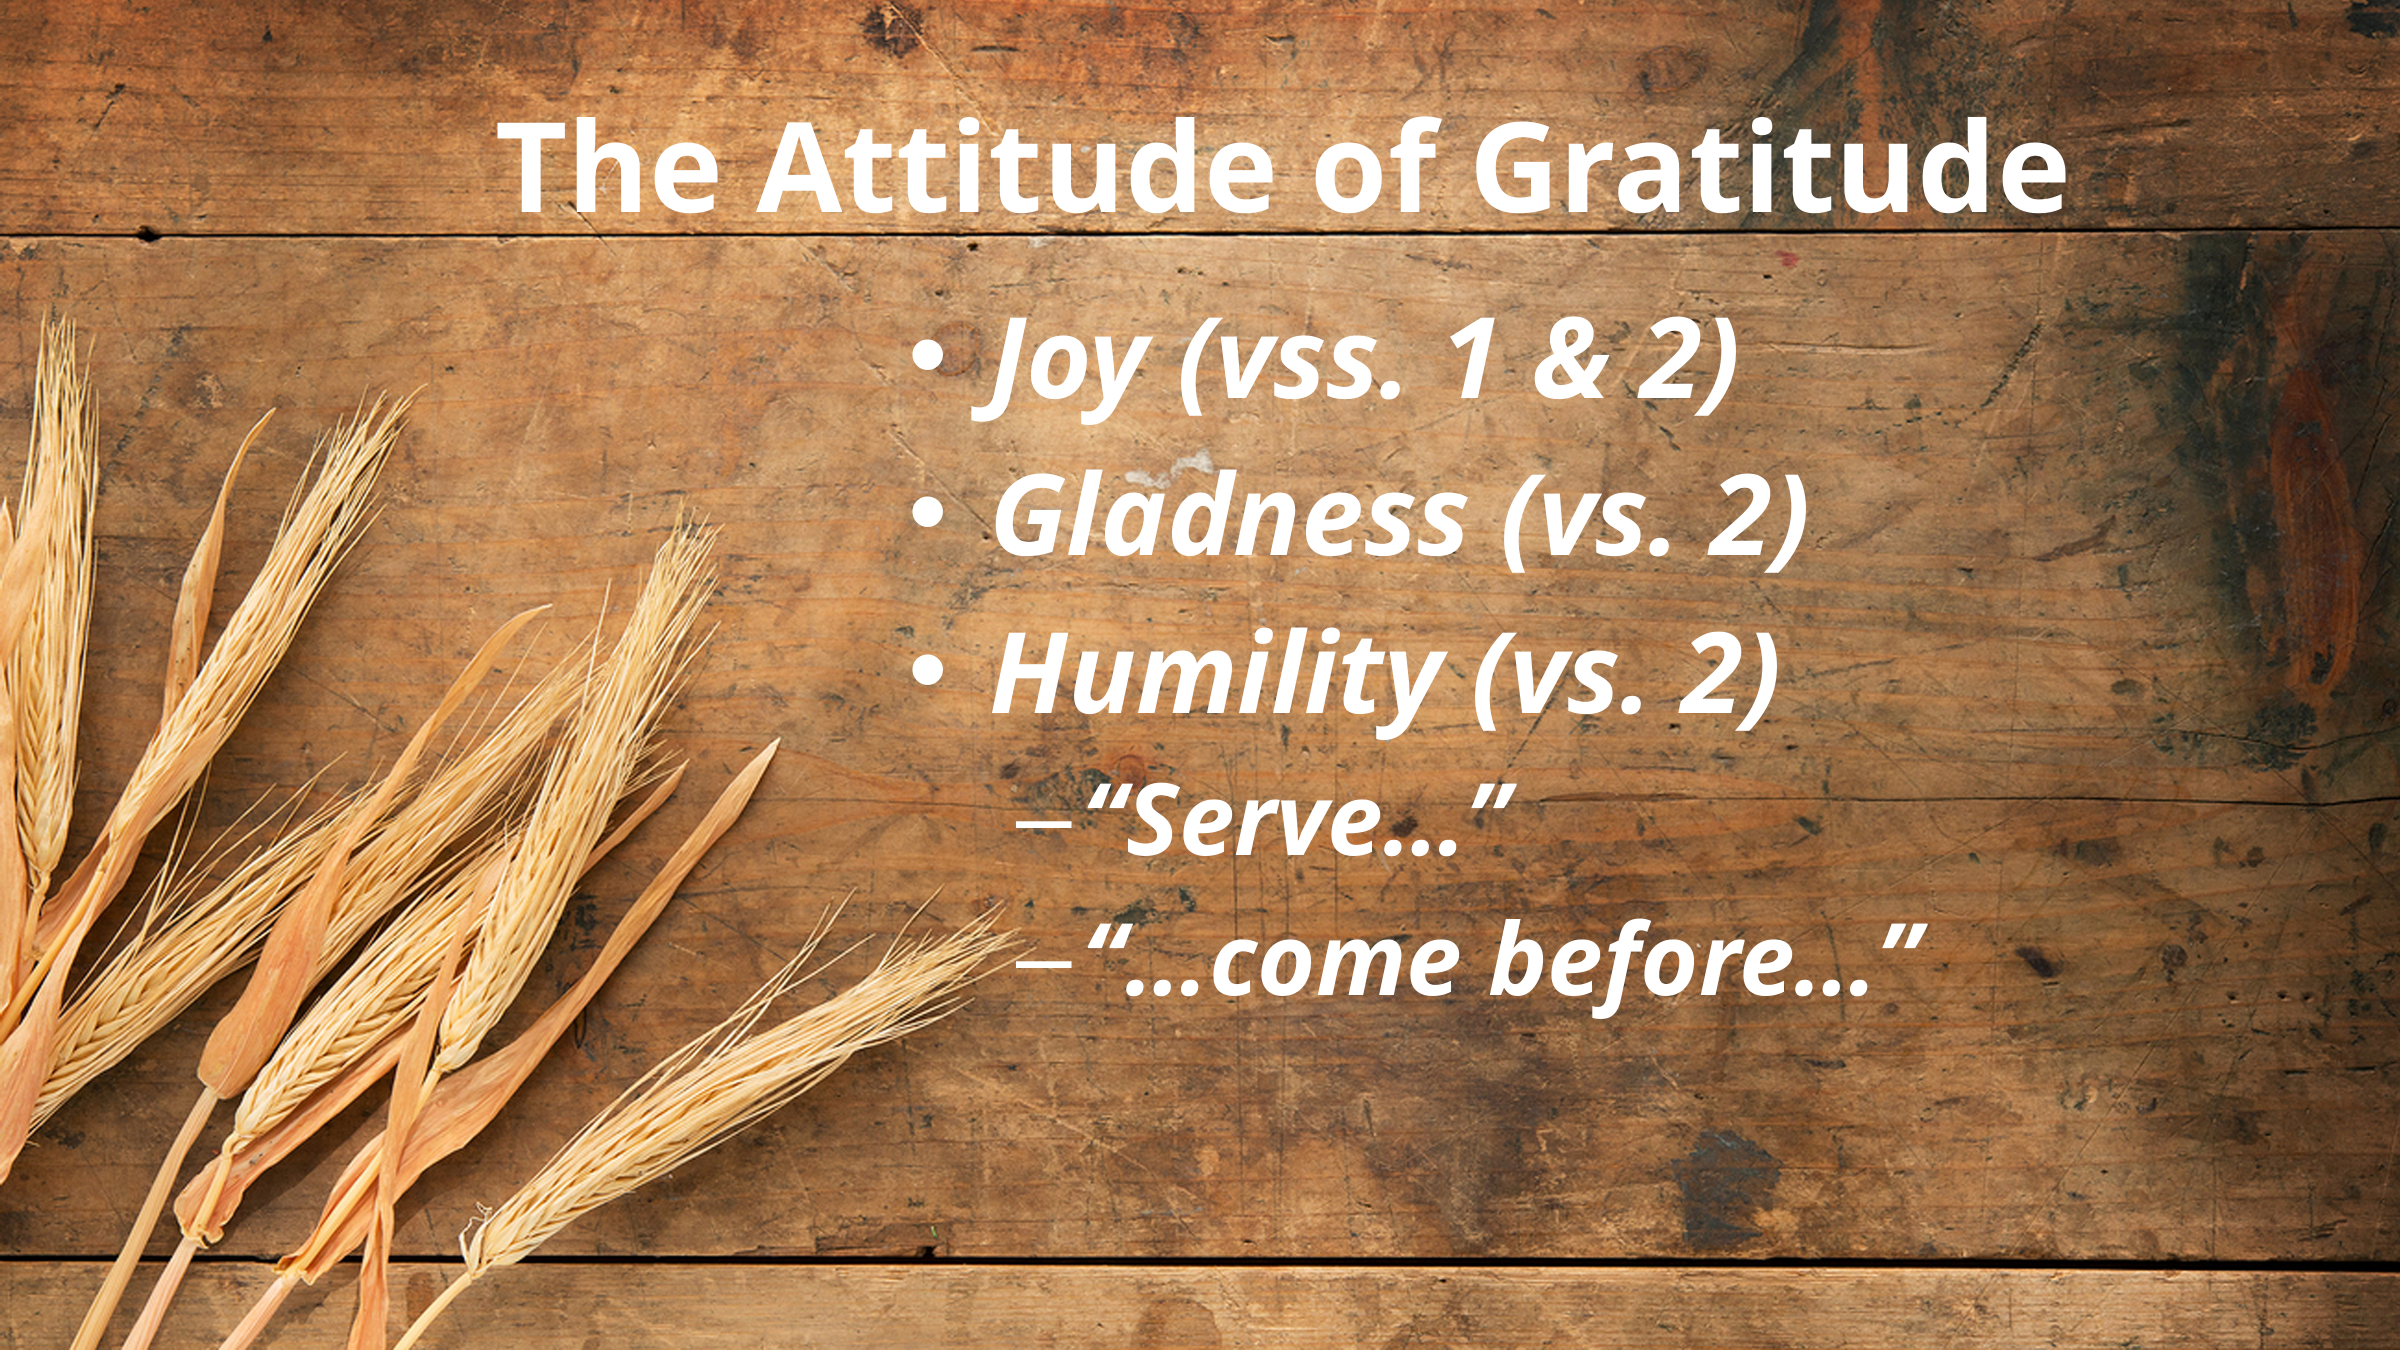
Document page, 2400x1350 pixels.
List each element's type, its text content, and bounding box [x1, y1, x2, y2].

picture [0, 0, 2400, 1350]
list Joy (vss. 1 & 2) Gladness (vs. 2) Humility (vs. 2) “Serve…” “…come before…” [887, 275, 2368, 1350]
title The Attitude of Gratitude [200, 50, 2368, 275]
